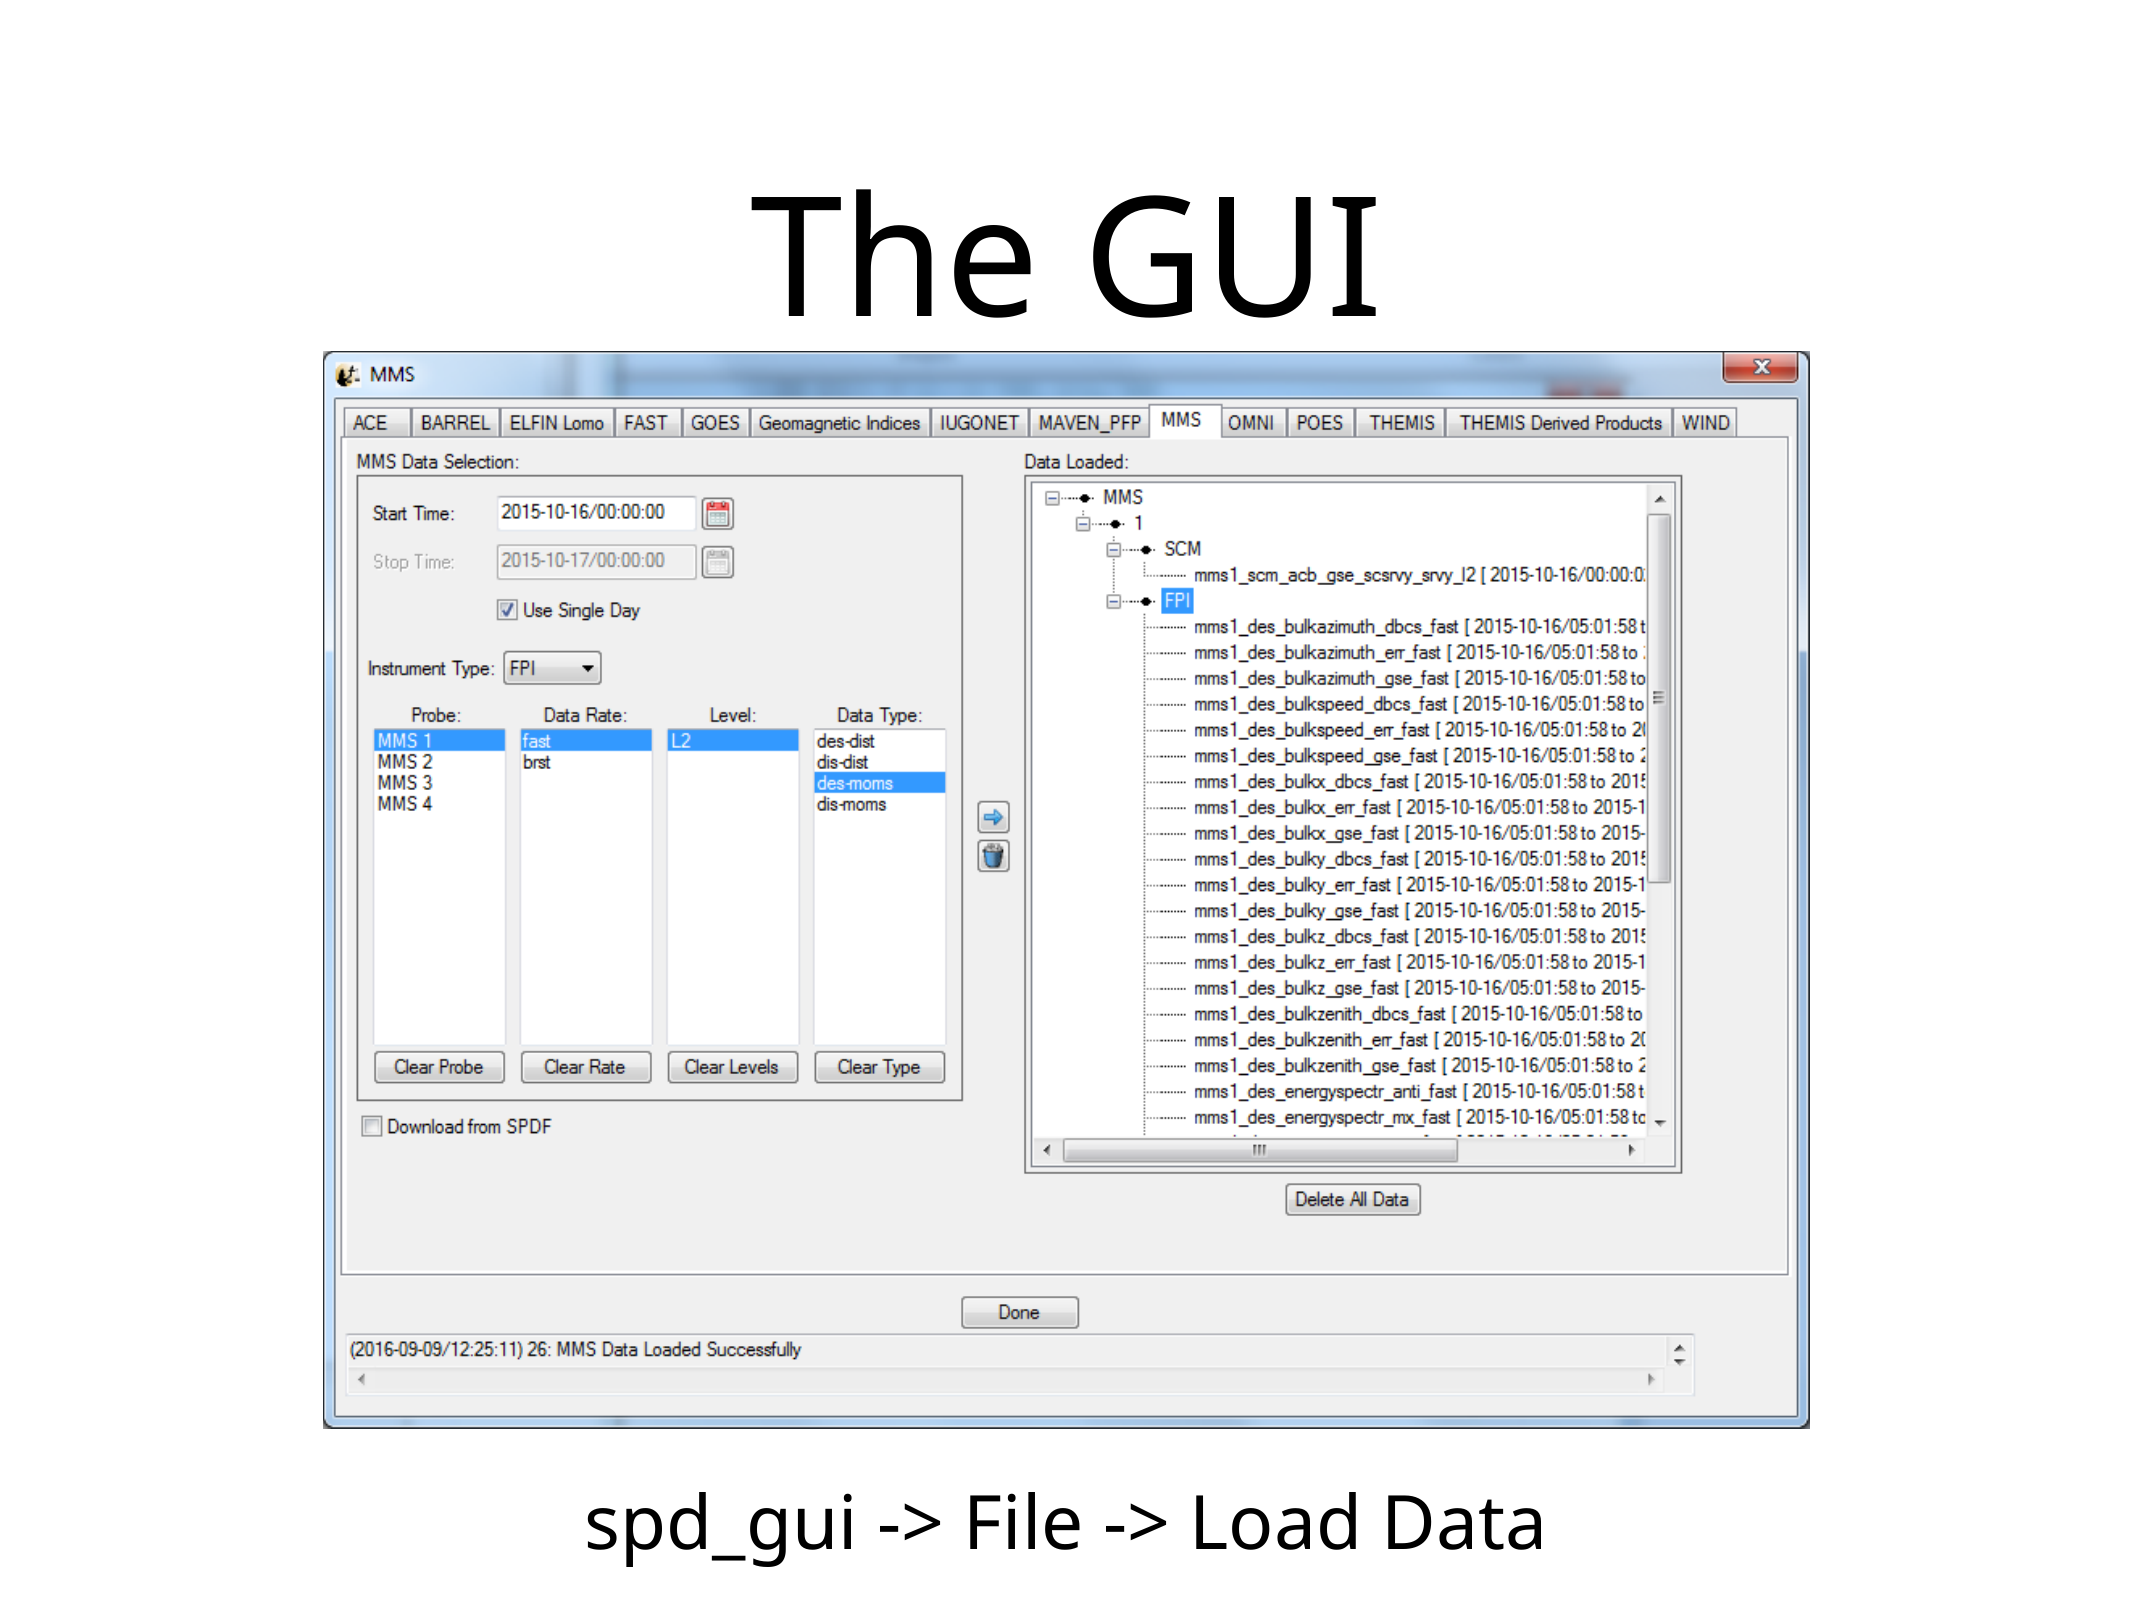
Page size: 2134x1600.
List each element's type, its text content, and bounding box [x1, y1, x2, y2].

picture [323, 351, 1811, 1429]
title The GUI [155, 72, 1978, 428]
text_box spd_gui -> File -> Load Data [576, 1466, 1557, 1573]
